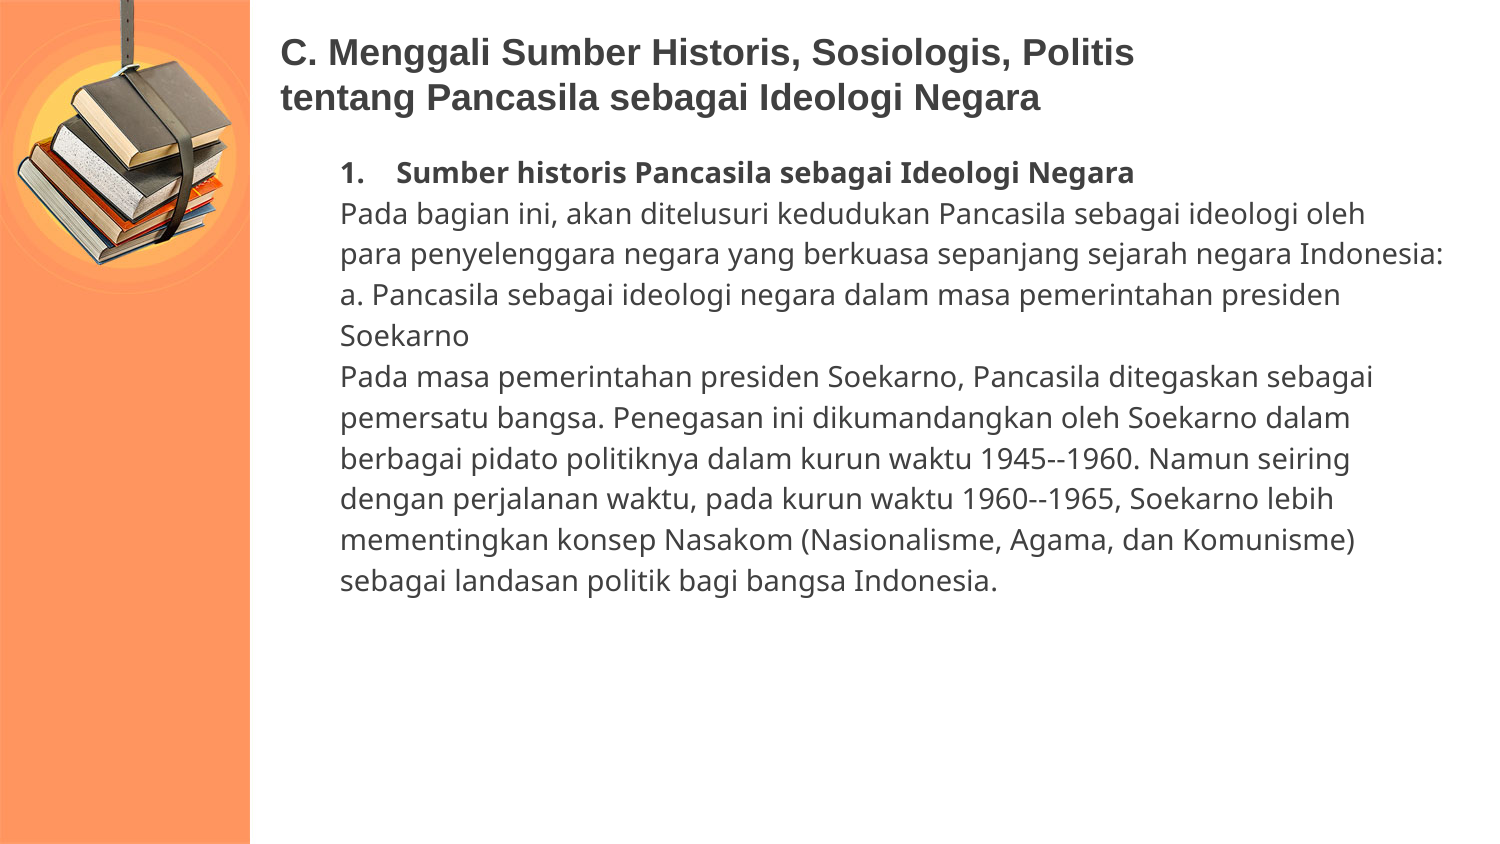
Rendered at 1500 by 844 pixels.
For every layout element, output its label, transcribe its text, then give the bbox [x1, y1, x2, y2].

picture [0, 0, 1500, 844]
title C. Menggali Sumber Historis, Sosiologis, Politis tentang Pancasila sebagai Ideologi Negara [265, 0, 1500, 146]
list Sumber historis Pancasila sebagai Ideologi Negara Pada bagian ini, akan ditelusuri kedudukan Pancasila sebagai ideologi oleh para penyelenggara negara yang berkuasa sepanjang sejarah negara Indonesia: a. Pancasila sebagai ideologi negara dalam masa pemerintahan presiden Soekarno Pada masa pemerintahan presiden Soekarno, Pancasila ditegaskan sebagai pemersatu bangsa. Penegasan ini dikumandangkan oleh Soekarno dalam berbagai pidato politiknya dalam kurun waktu 1945--1960. Namun seiring dengan perjalanan waktu, pada kurun waktu 1960--1965, Soekarno lebih mementingkan konsep Nasakom (Nasionalisme, Agama, dan Komunisme) sebagai landasan politik bagi bangsa Indonesia. [275, 146, 1461, 765]
